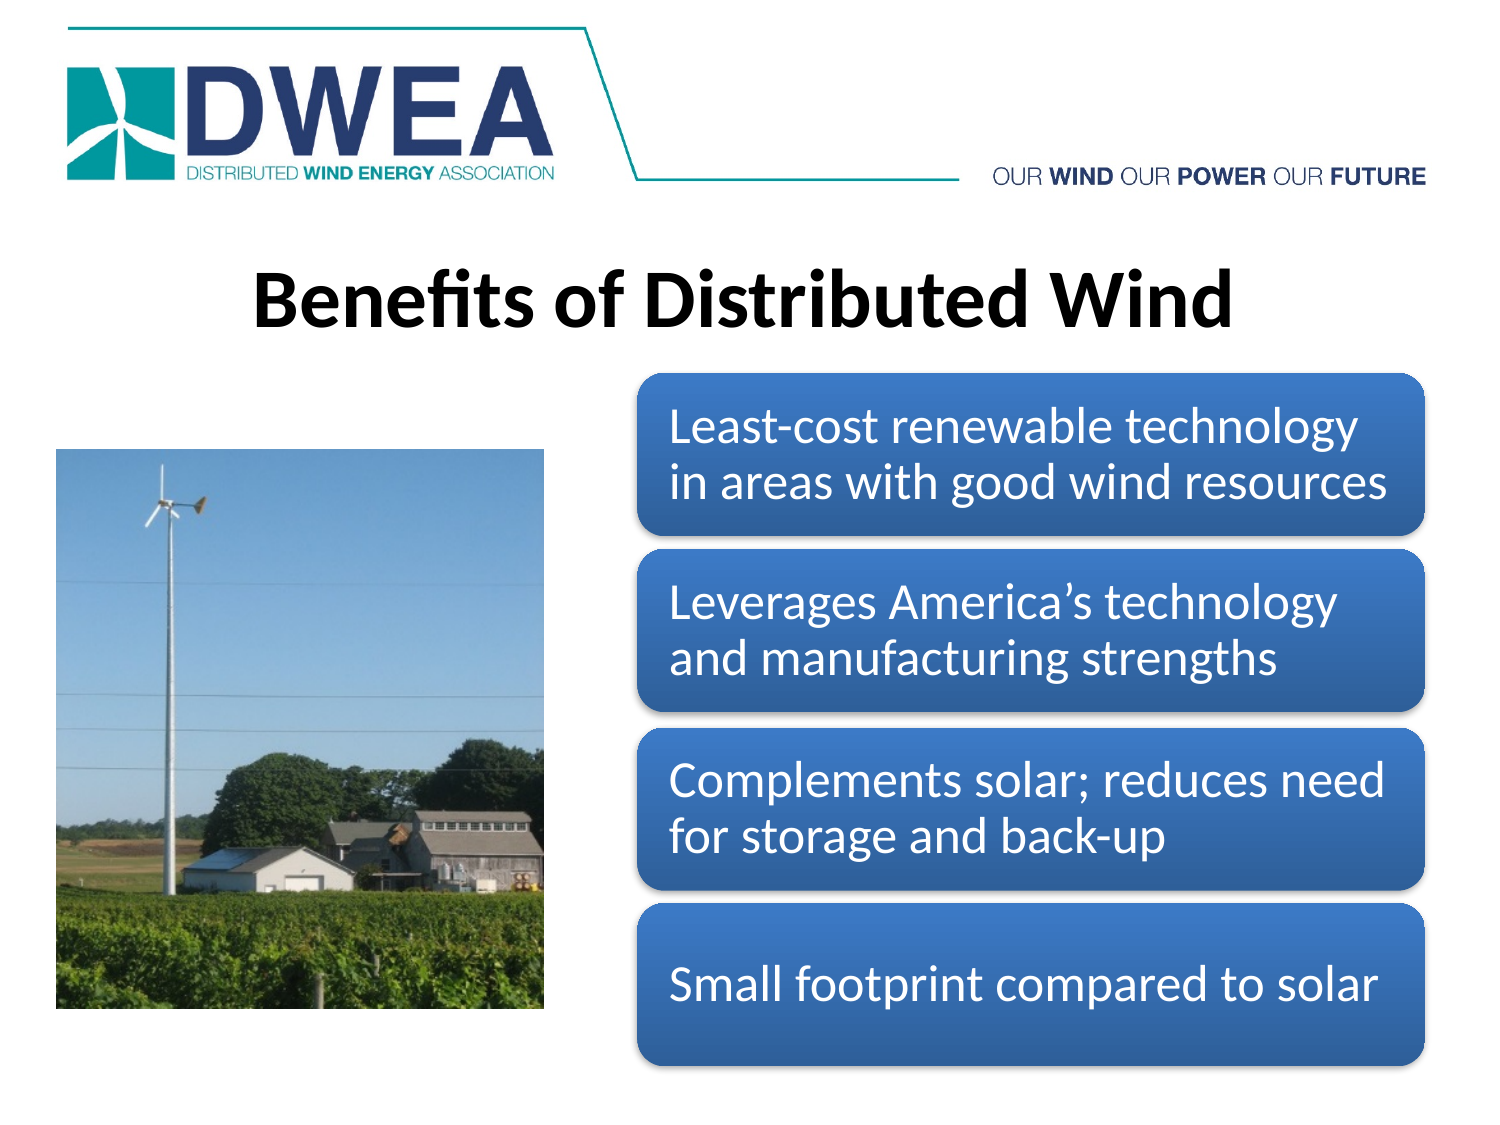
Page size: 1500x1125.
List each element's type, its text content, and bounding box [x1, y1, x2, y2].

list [637, 340, 1426, 1125]
picture [57, 16, 1432, 214]
picture [55, 449, 544, 1009]
title Benefits of Distributed Wind [237, 200, 1324, 388]
